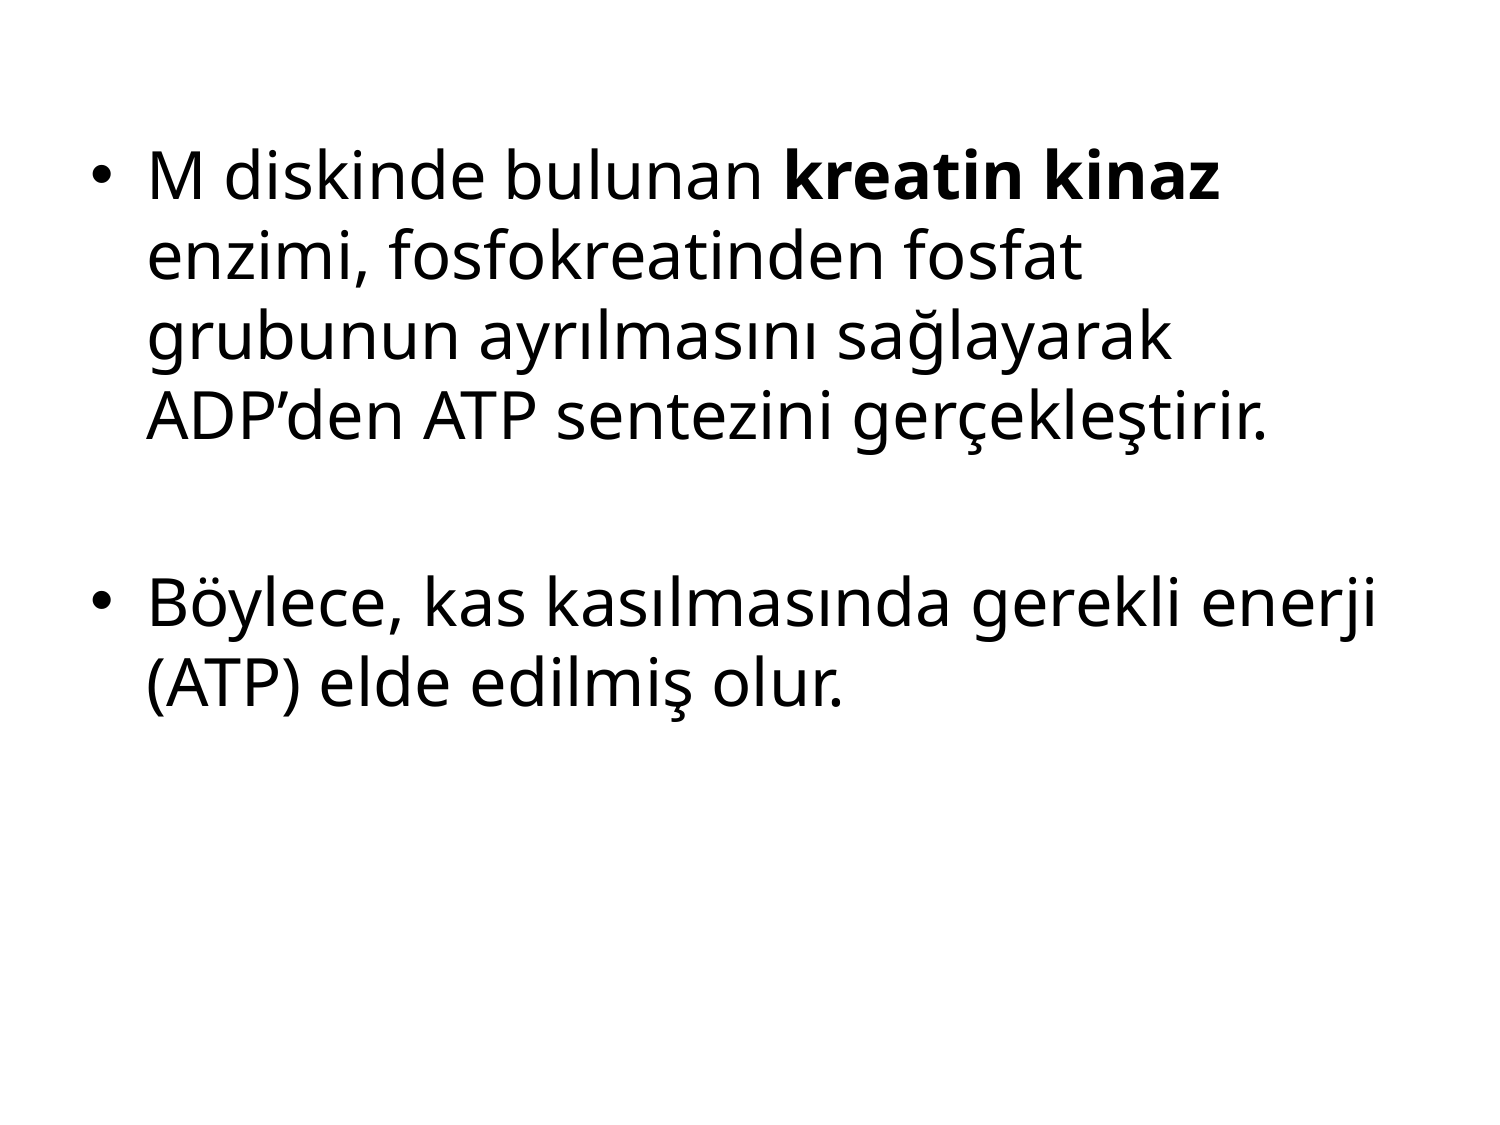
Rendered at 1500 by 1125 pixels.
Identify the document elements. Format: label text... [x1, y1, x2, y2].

list M diskinde bulunan kreatin kinaz enzimi, fosfokreatinden fosfat grubunun ayrılmasını sağlayarak ADP’den ATP sentezini gerçekleştirir. Böylece, kas kasılmasında gerekli enerji (ATP) elde edilmiş olur. [75, 125, 1425, 1059]
